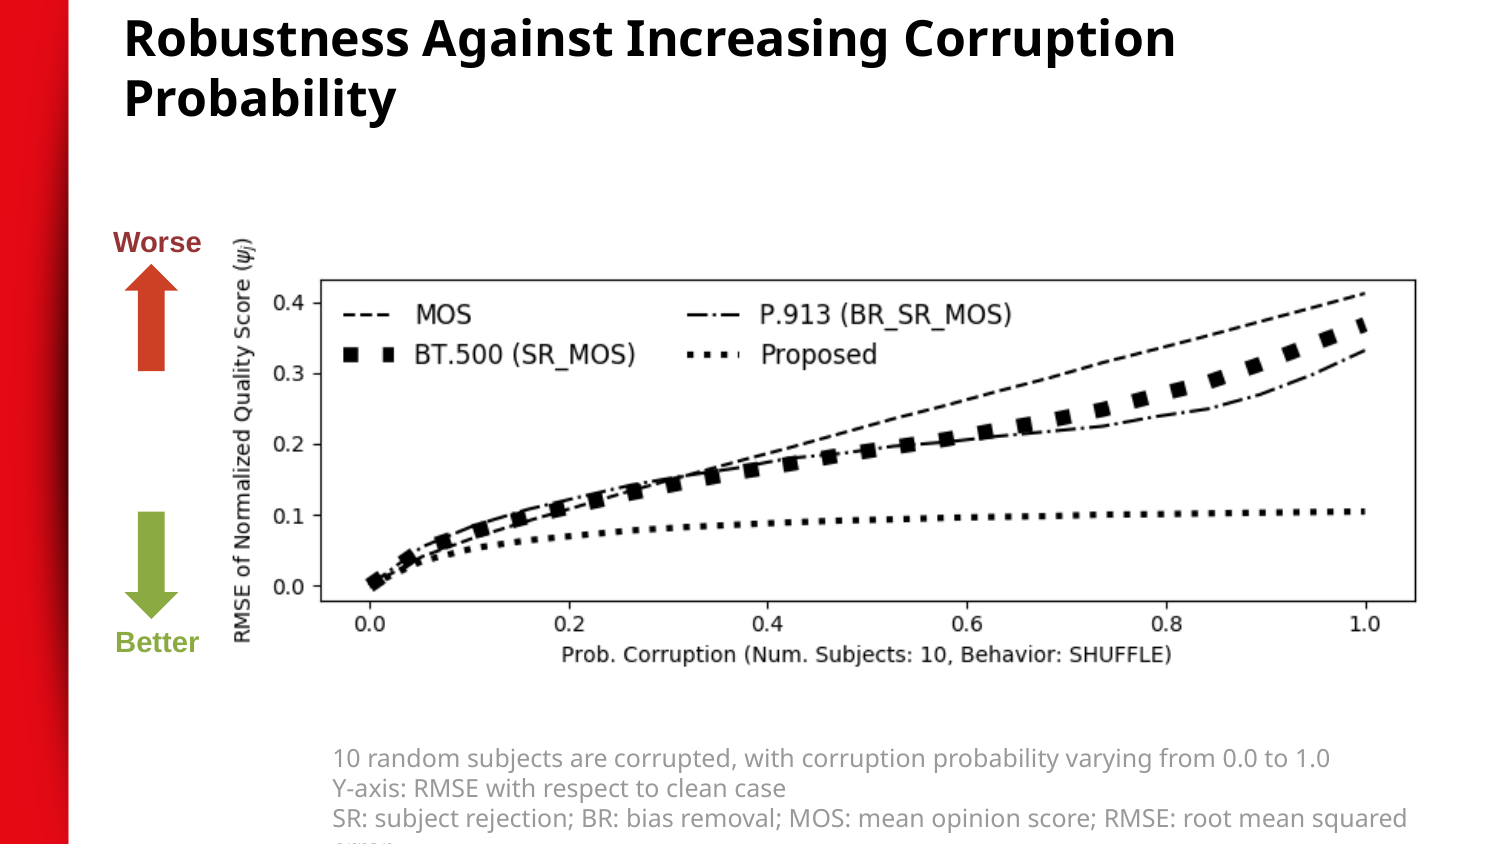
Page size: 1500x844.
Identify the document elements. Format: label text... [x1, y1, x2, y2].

text_box Better [91, 607, 205, 675]
title Robustness Against Increasing Corruption Probability [108, 48, 1449, 142]
text_box [124, 511, 179, 607]
picture [0, 0, 1500, 844]
text_box Worse [91, 207, 223, 275]
text_box 10 random subjects are corrupted, with corruption probability varying from 0.0 to 1.0 Y-axis: RMSE with respect to clean case SR: subject rejection; BR: bias removal; MOS: mean opinion score; RMSE: root mean squared error [317, 727, 1474, 783]
text_box [124, 275, 179, 372]
